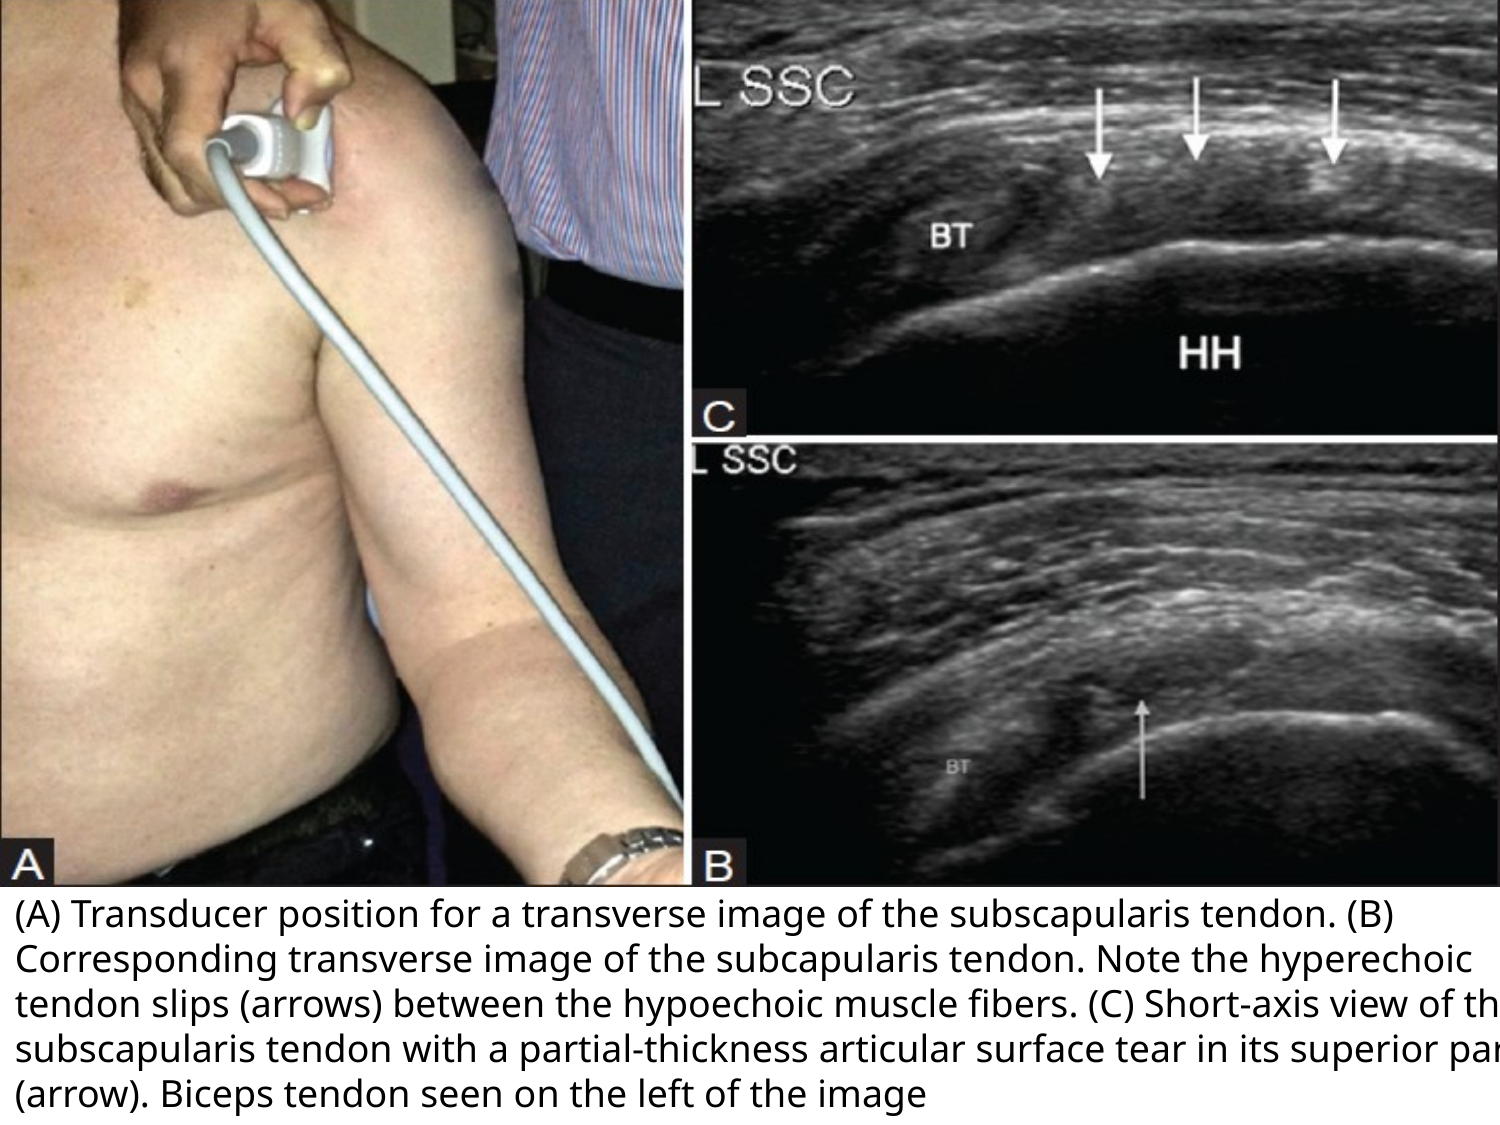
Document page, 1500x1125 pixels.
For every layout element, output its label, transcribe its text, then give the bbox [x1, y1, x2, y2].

picture [0, 0, 1500, 887]
text_box (A) Transducer position for a transverse image of the subscapularis tendon. (B) Corresponding transverse image of the subcapularis tendon. Note the hyperechoic tendon slips (arrows) between the hypoechoic muscle fibers. (C) Short-axis view of the subscapularis tendon with a partial-thickness articular surface tear in its superior part (arrow). Biceps tendon seen on the left of the image [0, 895, 1500, 1123]
